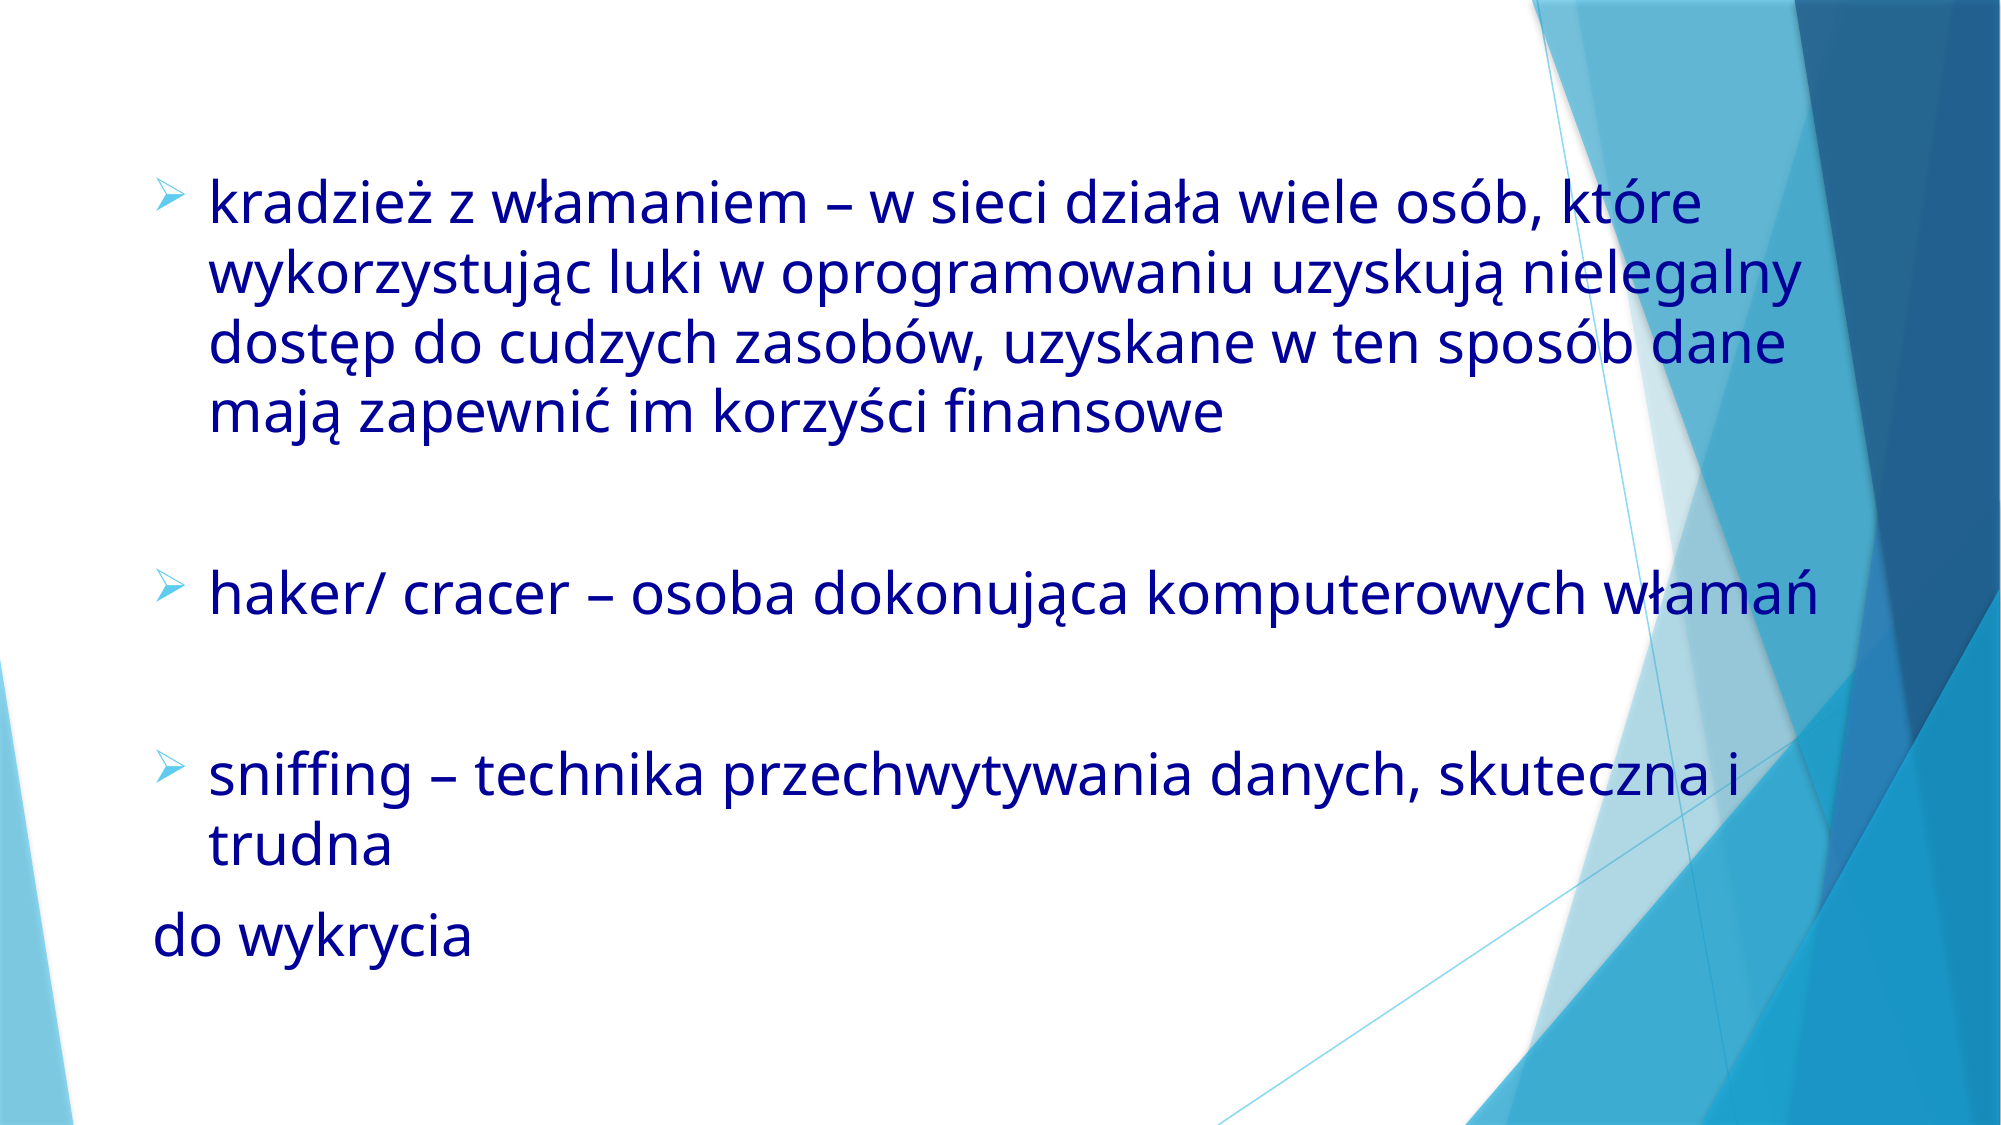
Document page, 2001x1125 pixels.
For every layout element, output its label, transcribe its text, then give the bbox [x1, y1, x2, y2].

list kradzież z włamaniem – w sieci działa wiele osób, które wykorzystując luki w oprogramowaniu uzyskują nielegalny dostęp do cudzych zasobów, uzyskane w ten sposób dane mają zapewnić im korzyści finansowe haker/ cracer – osoba dokonująca komputerowych włamań sniffing – technika przechwytywania danych, skuteczna i trudna do wykrycia [137, 91, 1863, 1041]
